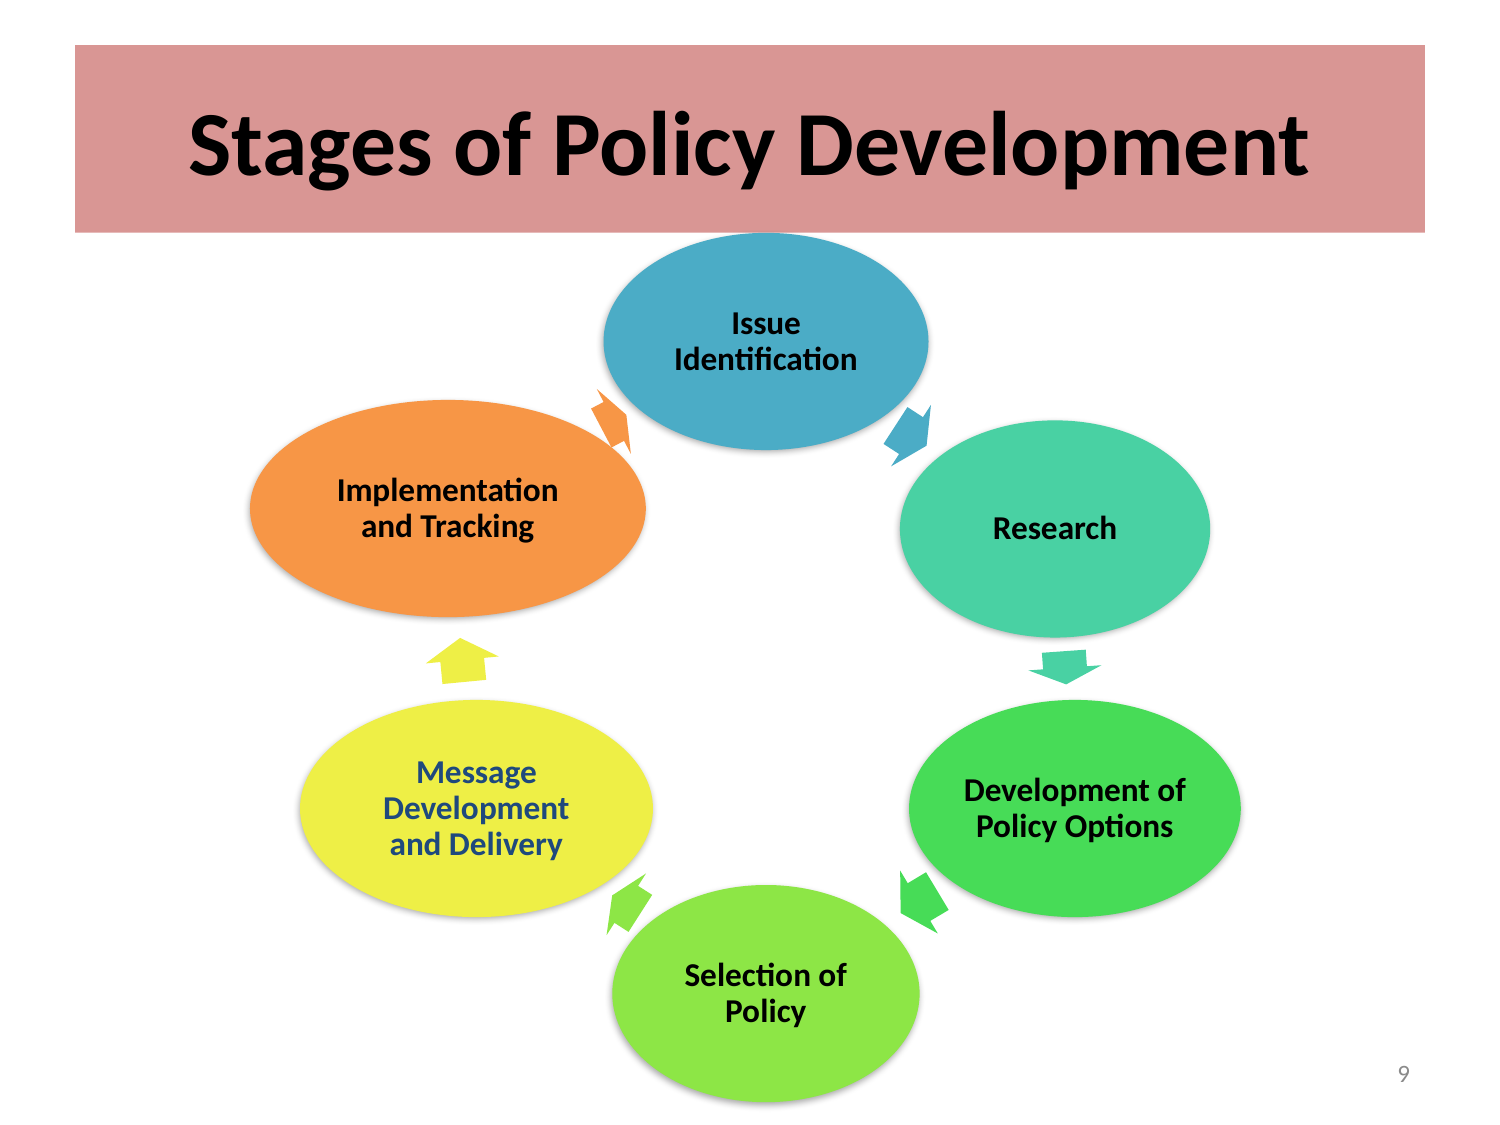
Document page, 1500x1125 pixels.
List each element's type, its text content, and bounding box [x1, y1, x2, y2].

title Stages of Policy Development [75, 45, 1425, 231]
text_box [74, 232, 1426, 1103]
